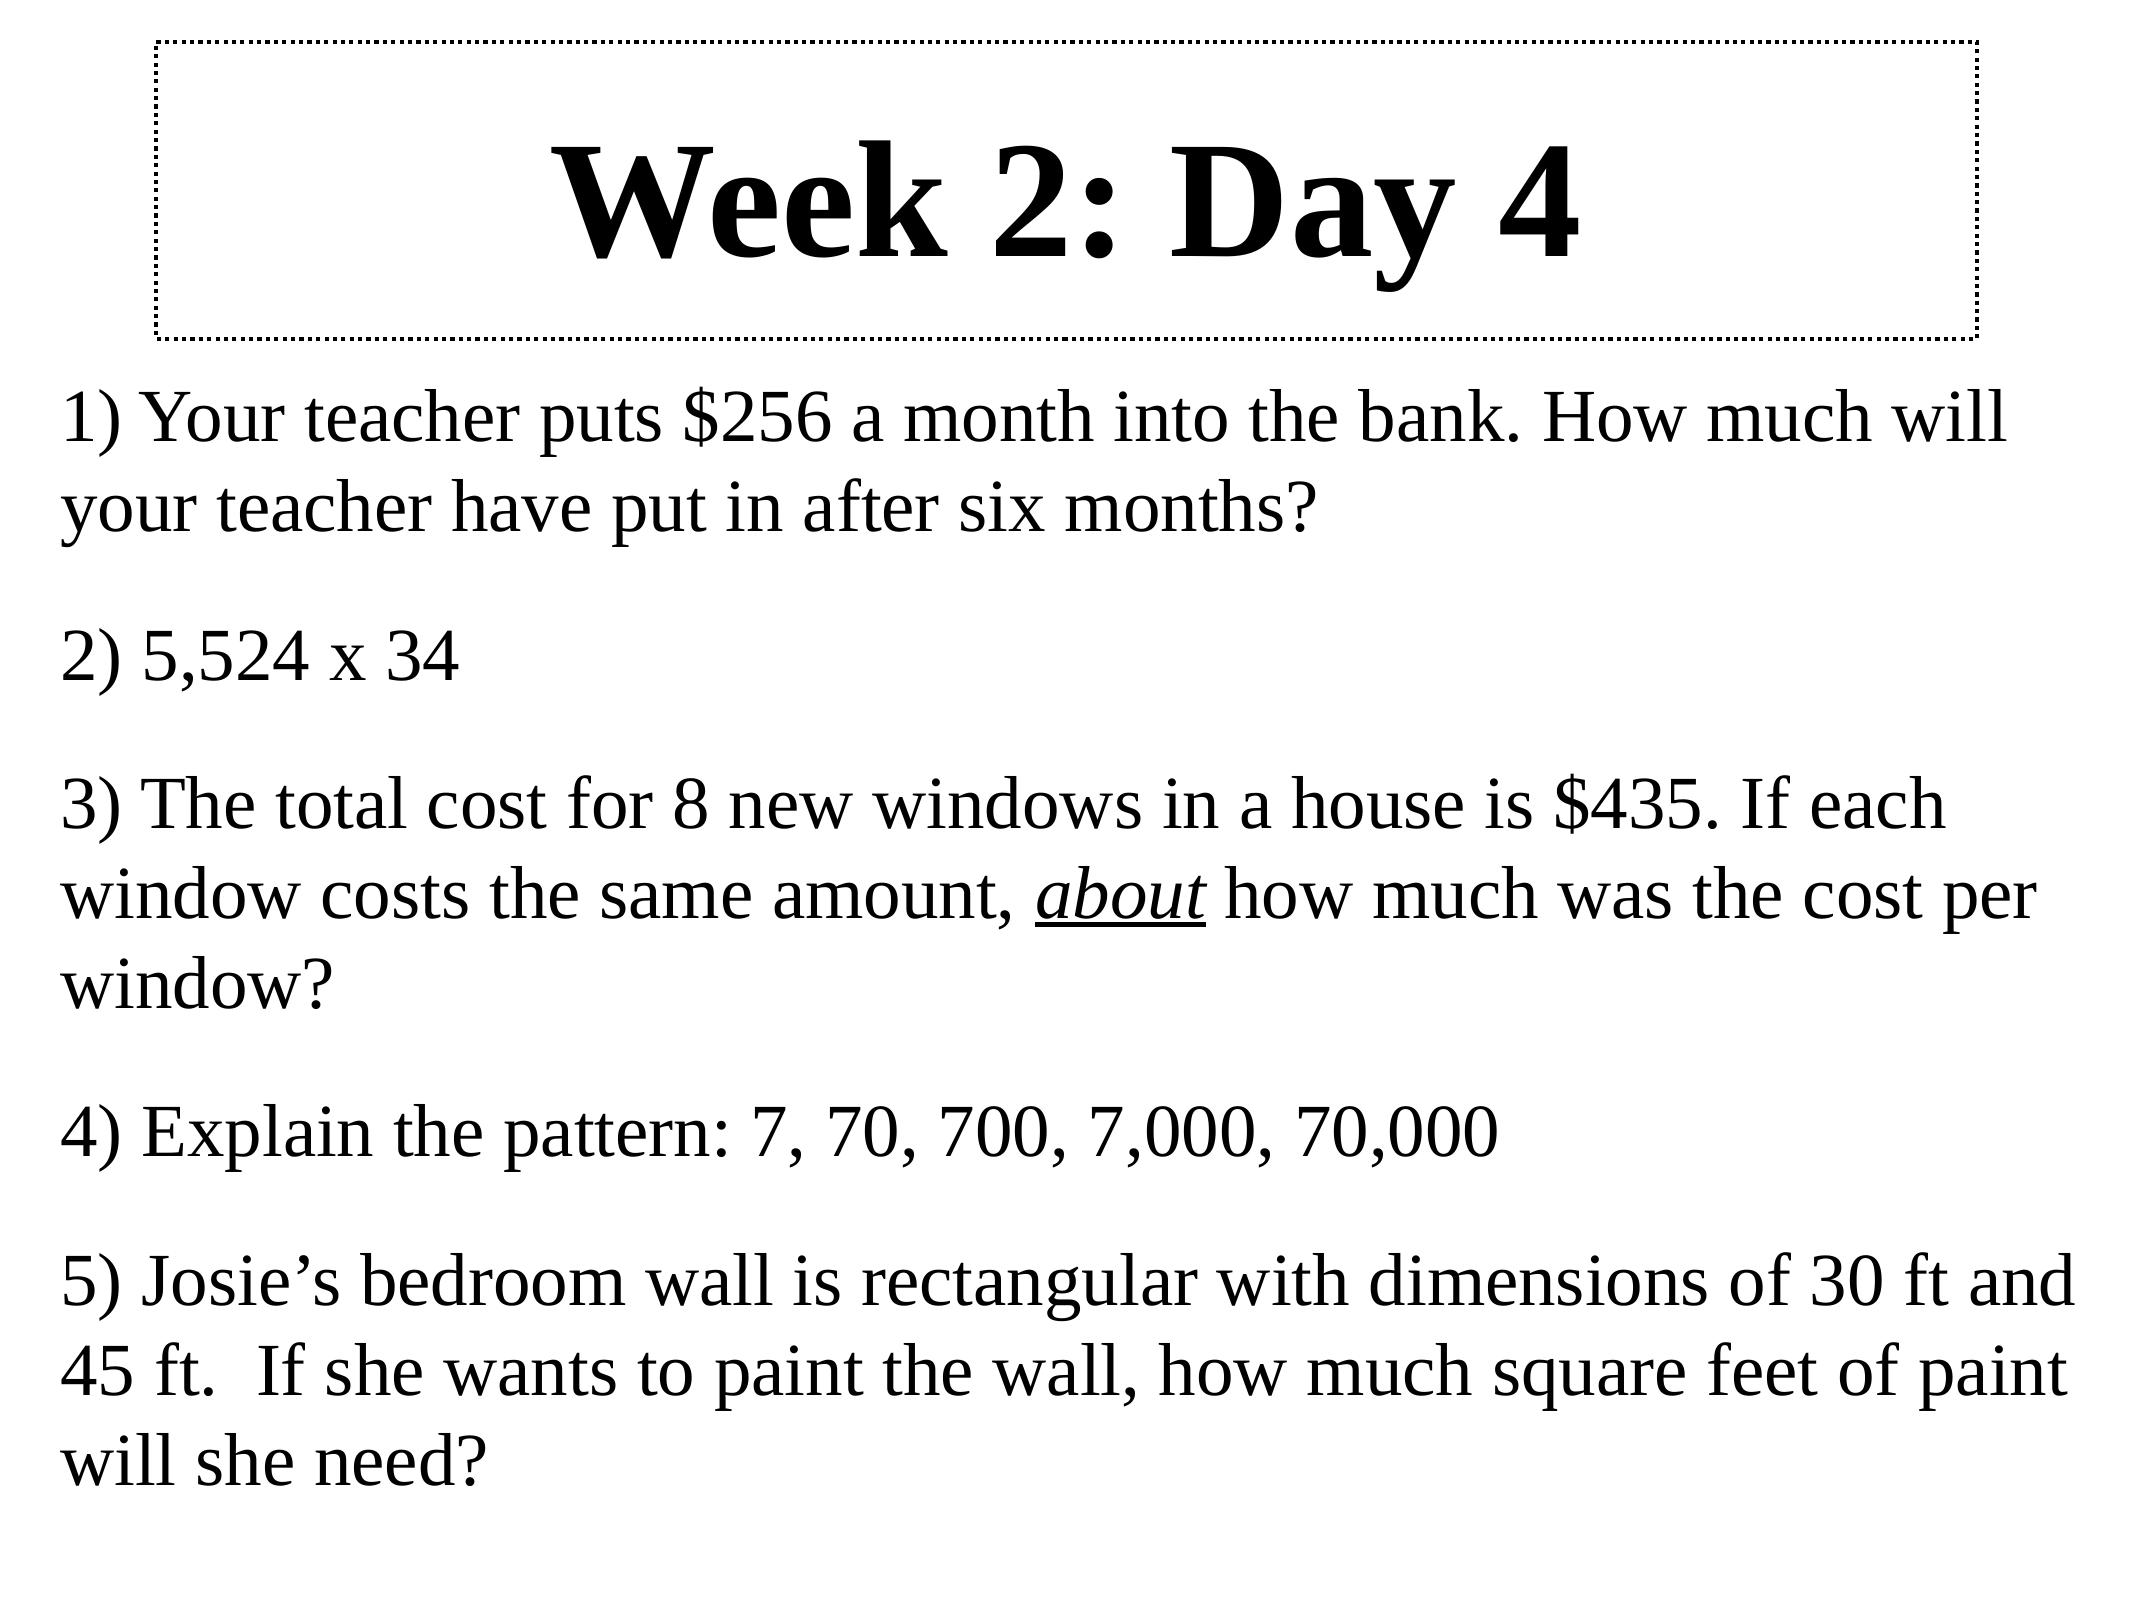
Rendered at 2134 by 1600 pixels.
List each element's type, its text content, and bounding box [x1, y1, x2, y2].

title Week 2: Day 4 [155, 41, 1978, 308]
text_box 1) Your teacher puts $256 a month into the bank. How much will your teacher have put in after six months? 2) 5,524 x 34 3) The total cost for 8 new windows in a house is $435. If each window costs the same amount, about how much was the cost per window? 4) Explain the pattern: 7, 70, 700, 7,000, 70,000 5) Josie’s bedroom wall is rectangular with dimensions of 30 ft and 45 ft. If she wants to paint the wall, how much square feet of paint will she need? [52, 308, 2087, 1559]
